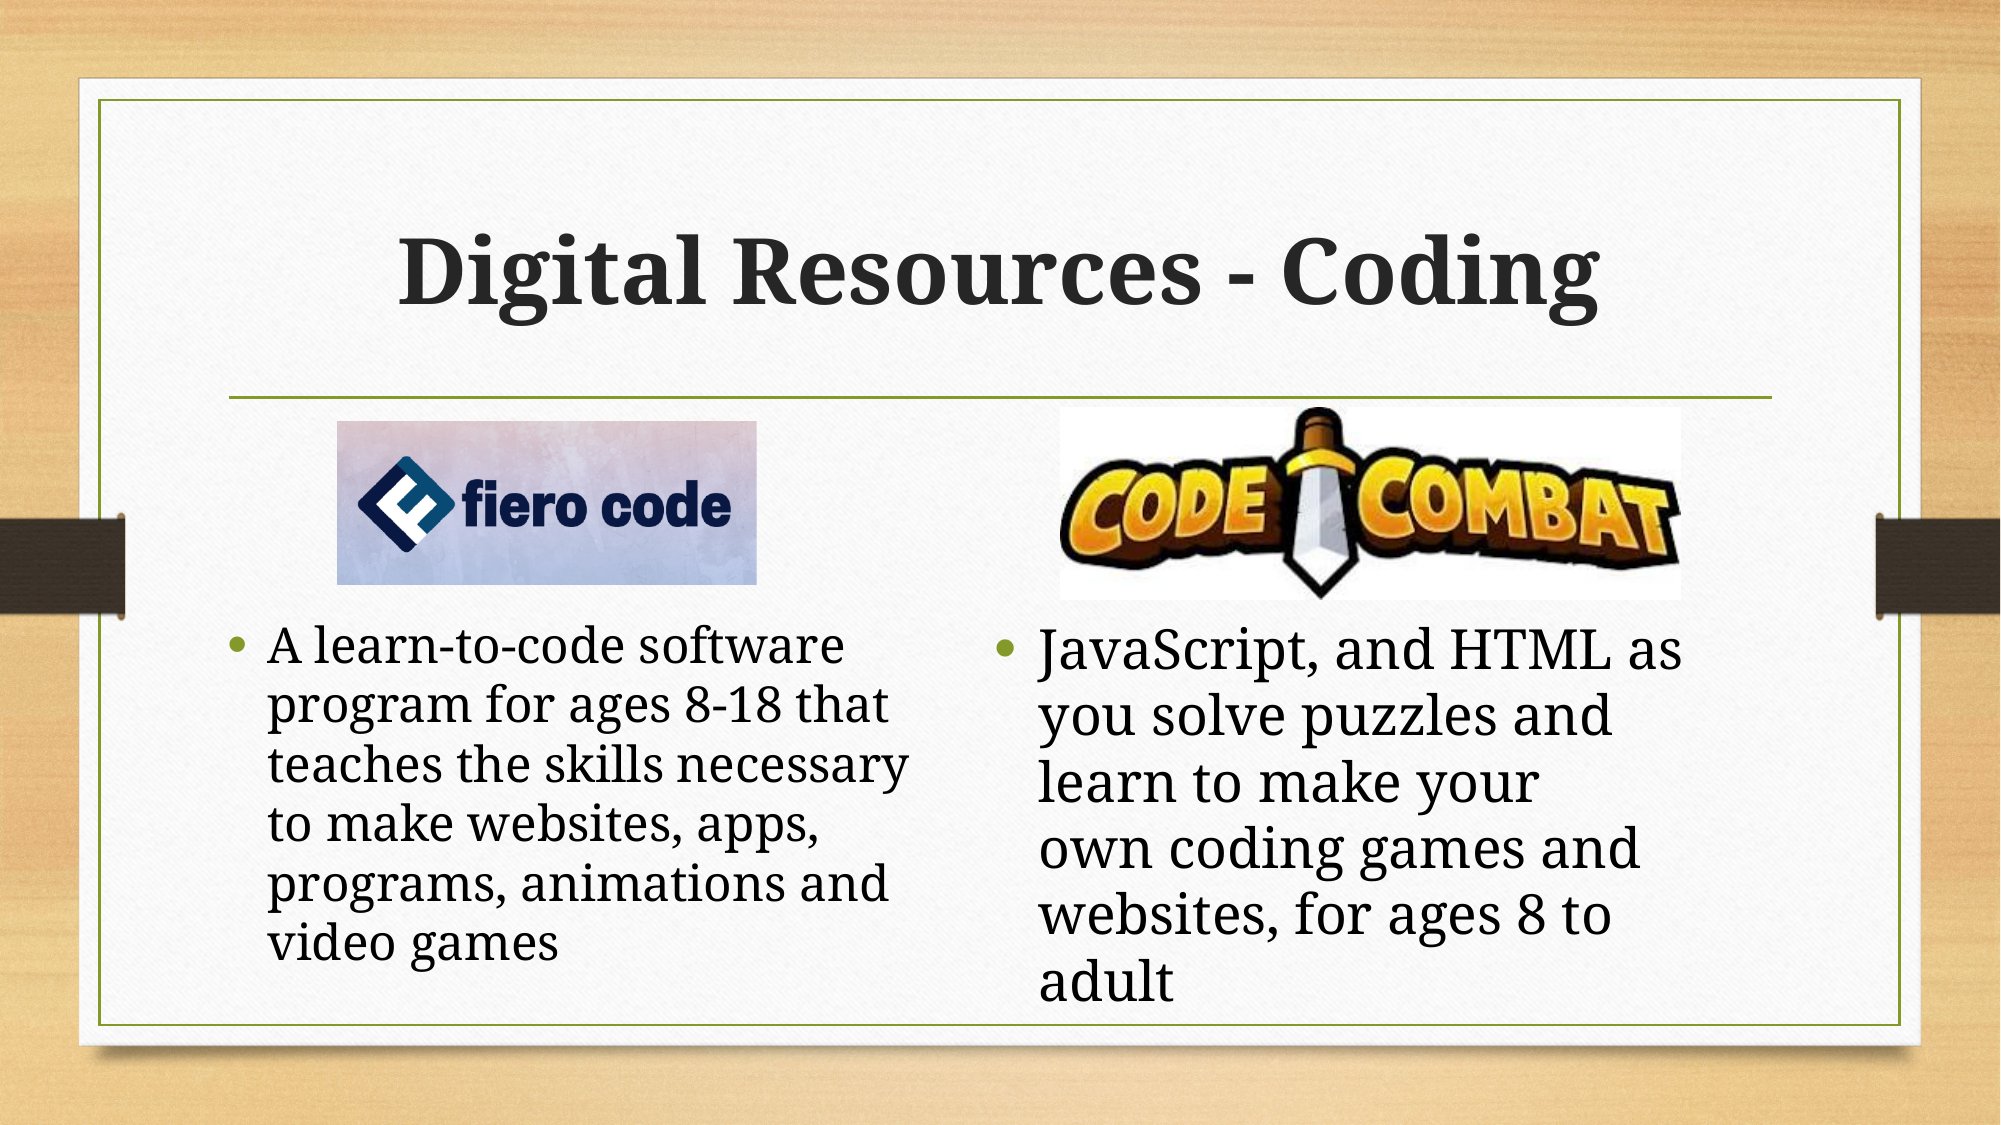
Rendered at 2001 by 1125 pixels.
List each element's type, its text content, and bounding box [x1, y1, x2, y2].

title Digital Resources - Coding [212, 161, 1788, 375]
list A learn-to-code software program for ages 8-18 that teaches the skills necessary to make websites, apps, programs, animations and video games [212, 606, 967, 1022]
text_box JavaScript, and HTML as you solve puzzles and learn to make your own coding games and websites, for ages 8 to adult [979, 606, 1734, 1022]
picture [0, 0, 2001, 1125]
